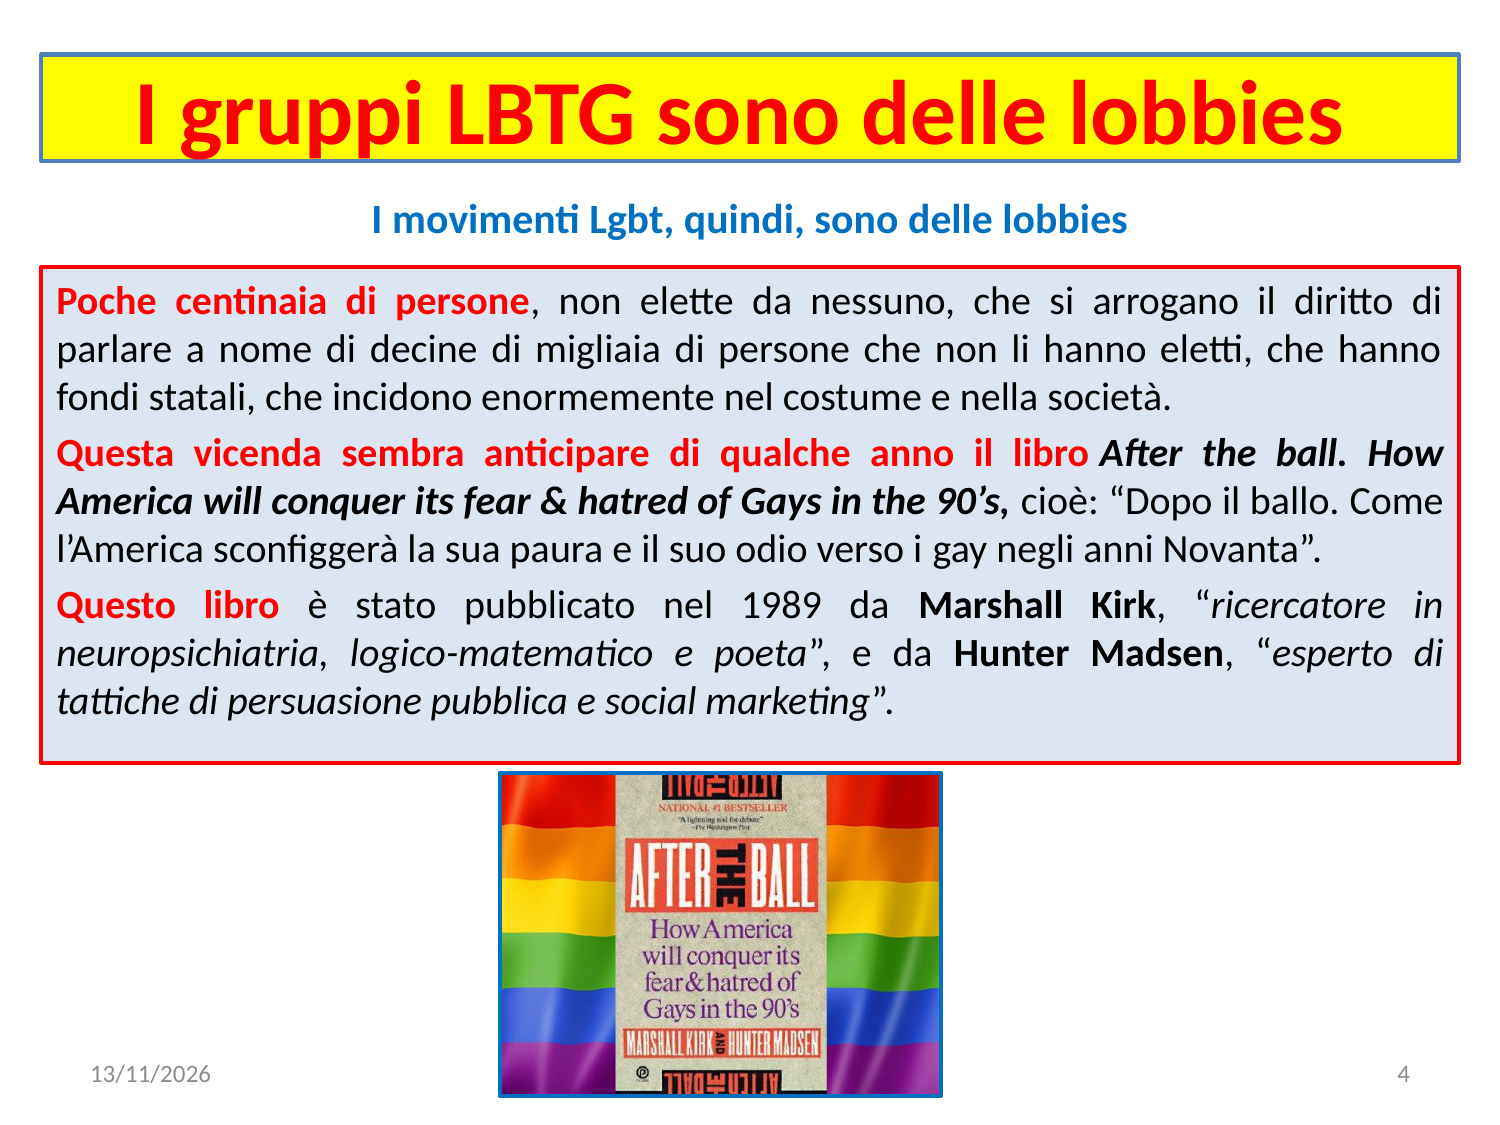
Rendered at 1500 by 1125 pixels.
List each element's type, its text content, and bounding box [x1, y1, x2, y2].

title I gruppi LBTG sono delle lobbies [41, 54, 1459, 162]
picture [501, 774, 939, 1095]
slide_number 4 [1074, 1042, 1425, 1103]
subtitle Poche centinaia di persone, non elette da nessuno, che si arrogano il diritto di parlare a nome di decine di migliaia di persone che non li hanno eletti, che hanno fondi statali, che incidono enormemente nel costume e nella società. Questa vicenda sembra anticipare di qualche anno il libro After the ball. How America will conquer its fear & hatred of Gays in the 90’s, cioè: “Dopo il ballo. Come l’America sconfiggerà la sua paura e il suo odio verso i gay negli anni Novanta”. Questo libro è stato pubblicato nel 1989 da Marshall Kirk, “ricercatore in neuropsichiatria, logico-matematico e poeta”, e da Hunter Madsen, “esperto di tattiche di persuasione pubblica e social marketing”. [41, 267, 1459, 764]
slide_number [75, 1042, 425, 1103]
text_box I movimenti Lgbt, quindi, sono delle lobbies [41, 184, 1459, 250]
